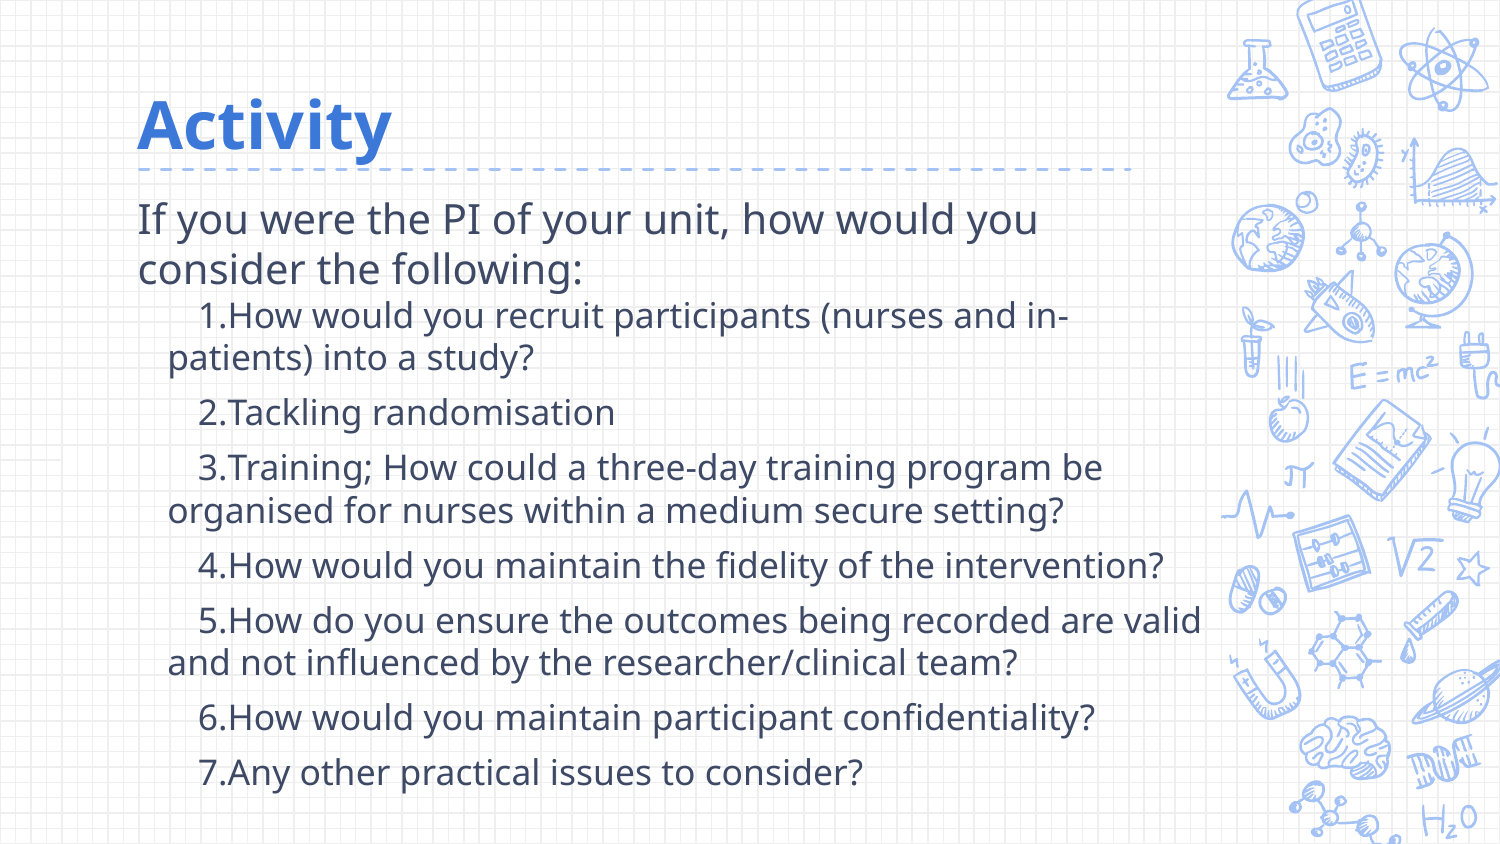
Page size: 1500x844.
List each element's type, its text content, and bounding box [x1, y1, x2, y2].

list If you were the PI of your unit, how would you consider the following: How would you recruit participants (nurses and in-patients) into a study? Tackling randomisation Training; How could a three-day training program be organised for nurses within a medium secure setting? How would you maintain the fidelity of the intervention? How do you ensure the outcomes being recorded are valid and not influenced by the researcher/clinical team? How would you maintain participant confidentiality? Any other practical issues to consider? [122, 177, 1227, 770]
title Activity [122, 36, 1130, 177]
